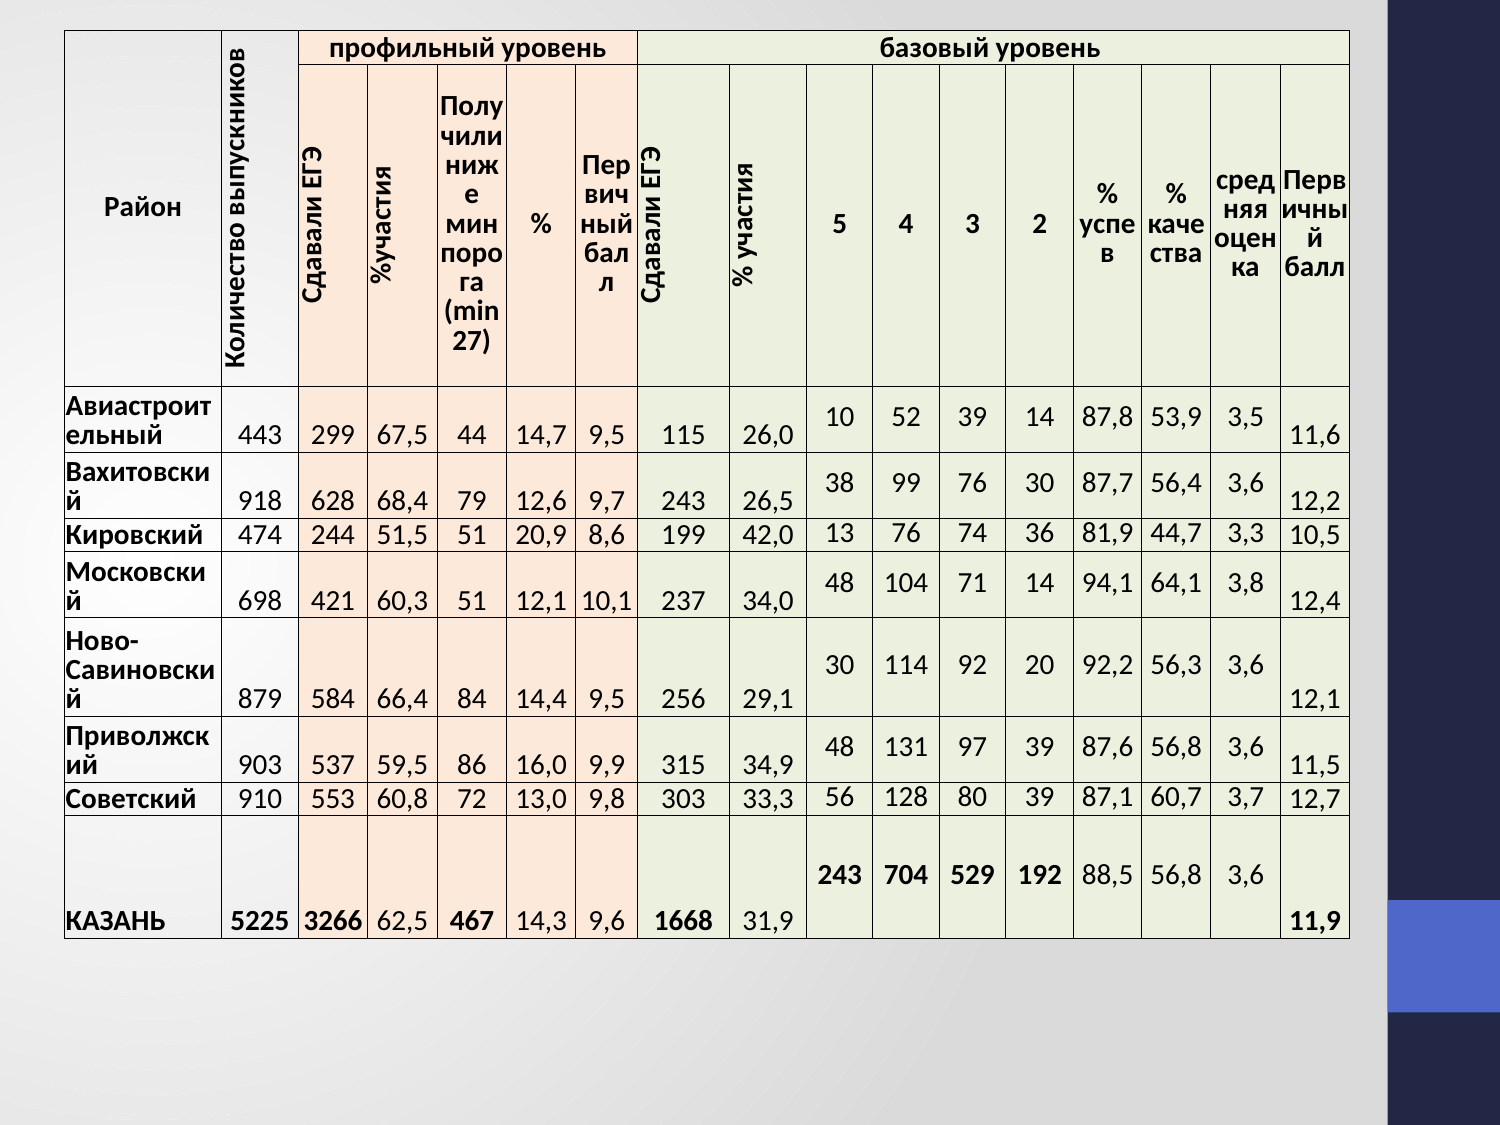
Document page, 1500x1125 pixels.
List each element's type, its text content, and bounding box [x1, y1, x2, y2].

table_cell 1668 [638, 816, 729, 938]
table_cell 421 [299, 552, 367, 617]
table_cell 51 [438, 552, 506, 617]
table_cell 704 [873, 816, 939, 938]
table_cell 3,6 [1211, 453, 1280, 518]
table_cell 81,9 [1074, 519, 1141, 551]
table_cell 20,9 [507, 519, 575, 551]
table_cell 131 [873, 717, 939, 782]
table_cell % успев [1074, 65, 1141, 386]
table_cell 39 [1006, 783, 1073, 815]
table_cell 42,0 [730, 519, 806, 551]
table_cell 243 [638, 453, 729, 518]
table_cell 36 [1006, 519, 1073, 551]
table_cell 29,1 [730, 618, 806, 716]
table_cell Вахитовский [65, 453, 221, 518]
table_cell 97 [940, 717, 1005, 782]
table_cell 467 [438, 816, 506, 938]
table_cell 12,7 [1281, 783, 1349, 815]
table_cell 114 [873, 618, 939, 716]
table_cell 9,9 [576, 717, 637, 782]
table_cell 9,6 [576, 816, 637, 938]
table_cell 31,9 [730, 816, 806, 938]
table_cell 3,5 [1211, 387, 1280, 452]
table_cell 115 [638, 387, 729, 452]
table_cell 584 [299, 618, 367, 716]
table_cell 66,4 [368, 618, 437, 716]
table_cell 92,2 [1074, 618, 1141, 716]
table_cell 13 [807, 519, 872, 551]
table_cell 11,6 [1281, 387, 1349, 452]
table_cell 3266 [299, 816, 367, 938]
table_cell 474 [222, 519, 298, 551]
table_cell % [507, 65, 575, 386]
table_cell 2 [1006, 65, 1073, 386]
table_cell 903 [222, 717, 298, 782]
table_cell 11,9 [1281, 816, 1349, 938]
table_cell 52 [873, 387, 939, 452]
table_cell 26,5 [730, 453, 806, 518]
table_cell 3,3 [1211, 519, 1280, 551]
table_cell 30 [1006, 453, 1073, 518]
table_cell 64,1 [1142, 552, 1210, 617]
table_cell Советский [65, 783, 221, 815]
table_cell 76 [873, 519, 939, 551]
table_header профильный уровень [299, 31, 637, 64]
table_cell 60,3 [368, 552, 437, 617]
table_cell 315 [638, 717, 729, 782]
table_cell 56,3 [1142, 618, 1210, 716]
table_cell 8,6 [576, 519, 637, 551]
table_cell 92 [940, 618, 1005, 716]
table_cell 48 [807, 717, 872, 782]
table_cell 10,1 [576, 552, 637, 617]
table_cell 56,8 [1142, 816, 1210, 938]
table_cell 9,8 [576, 783, 637, 815]
table_cell 56 [807, 783, 872, 815]
table_cell 10 [807, 387, 872, 452]
table_cell 14 [1006, 387, 1073, 452]
table_cell 3,8 [1211, 552, 1280, 617]
table_cell 628 [299, 453, 367, 518]
table_cell 87,1 [1074, 783, 1141, 815]
table_cell 76 [940, 453, 1005, 518]
table_cell 99 [873, 453, 939, 518]
table_cell 244 [299, 519, 367, 551]
table_header Количество выпускников [222, 31, 298, 386]
table_cell 553 [299, 783, 367, 815]
table_cell 3,6 [1211, 816, 1280, 938]
table_cell 3,6 [1211, 618, 1280, 716]
table_cell 9,5 [576, 387, 637, 452]
table_cell 918 [222, 453, 298, 518]
table_cell 56,8 [1142, 717, 1210, 782]
table_cell 30 [807, 618, 872, 716]
table_cell 13,0 [507, 783, 575, 815]
table_cell Ново-Савиновский [65, 618, 221, 716]
table_cell 879 [222, 618, 298, 716]
table_cell Сдавали ЕГЭ [638, 65, 729, 386]
table_cell 94,1 [1074, 552, 1141, 617]
table_cell 39 [940, 387, 1005, 452]
table_cell % участия [730, 65, 806, 386]
table_cell 9,7 [576, 453, 637, 518]
table_cell 34,0 [730, 552, 806, 617]
table_cell 56,4 [1142, 453, 1210, 518]
table_cell 3 [940, 65, 1005, 386]
table_cell 443 [222, 387, 298, 452]
table_cell 14,3 [507, 816, 575, 938]
table_cell 3,6 [1211, 717, 1280, 782]
table_cell Первичный балл [576, 65, 637, 386]
table_cell 910 [222, 783, 298, 815]
table_cell 72 [438, 783, 506, 815]
table_cell 88,5 [1074, 816, 1141, 938]
table_cell 12,1 [507, 552, 575, 617]
table_cell 128 [873, 783, 939, 815]
table_cell 87,6 [1074, 717, 1141, 782]
table_cell 537 [299, 717, 367, 782]
table_cell КАЗАНЬ [65, 816, 221, 938]
table_cell средняя оценка [1211, 65, 1280, 386]
table_cell 74 [940, 519, 1005, 551]
table_cell 4 [873, 65, 939, 386]
table_cell 16,0 [507, 717, 575, 782]
table_cell 68,4 [368, 453, 437, 518]
table_cell 60,7 [1142, 783, 1210, 815]
table_cell 20 [1006, 618, 1073, 716]
table_cell 87,7 [1074, 453, 1141, 518]
table_cell 87,8 [1074, 387, 1141, 452]
table_cell 9,5 [576, 618, 637, 716]
table_cell 38 [807, 453, 872, 518]
table_cell 3,7 [1211, 783, 1280, 815]
table_cell 237 [638, 552, 729, 617]
table_cell 44,7 [1142, 519, 1210, 551]
table_cell 243 [807, 816, 872, 938]
table_cell 12,6 [507, 453, 575, 518]
table_cell 14,7 [507, 387, 575, 452]
table_cell 26,0 [730, 387, 806, 452]
table_cell 199 [638, 519, 729, 551]
table_cell 12,1 [1281, 618, 1349, 716]
table_cell % качества [1142, 65, 1210, 386]
table_cell 256 [638, 618, 729, 716]
table_cell 10,5 [1281, 519, 1349, 551]
table_cell 59,5 [368, 717, 437, 782]
table_cell 86 [438, 717, 506, 782]
table_cell 79 [438, 453, 506, 518]
table_cell 80 [940, 783, 1005, 815]
table_cell Сдавали ЕГЭ [299, 65, 367, 386]
table_cell 12,4 [1281, 552, 1349, 617]
table_cell 84 [438, 618, 506, 716]
table_cell %участия [368, 65, 437, 386]
table_cell 5 [807, 65, 872, 386]
table_cell Московский [65, 552, 221, 617]
table_cell 39 [1006, 717, 1073, 782]
table_cell 53,9 [1142, 387, 1210, 452]
table_cell 34,9 [730, 717, 806, 782]
table_cell 44 [438, 387, 506, 452]
table_cell 67,5 [368, 387, 437, 452]
table_header Район [65, 31, 221, 386]
table_cell Кировский [65, 519, 221, 551]
table_cell 11,5 [1281, 717, 1349, 782]
table_cell 5225 [222, 816, 298, 938]
table_cell 529 [940, 816, 1005, 938]
table_cell 698 [222, 552, 298, 617]
table_cell Авиастроительный [65, 387, 221, 452]
table_cell 12,2 [1281, 453, 1349, 518]
table_cell 14 [1006, 552, 1073, 617]
table_cell 14,4 [507, 618, 575, 716]
table_cell Приволжский [65, 717, 221, 782]
table_cell 51,5 [368, 519, 437, 551]
table_cell 48 [807, 552, 872, 617]
table_cell 51 [438, 519, 506, 551]
table_cell 104 [873, 552, 939, 617]
table_cell 60,8 [368, 783, 437, 815]
table_cell 71 [940, 552, 1005, 617]
table_header базовый уровень [638, 31, 1349, 64]
table_cell 62,5 [368, 816, 437, 938]
table_cell Первичный балл [1281, 65, 1349, 386]
table_cell 33,3 [730, 783, 806, 815]
table_cell 303 [638, 783, 729, 815]
table_cell 299 [299, 387, 367, 452]
table_cell Получили ниже мин порога (min 27) [438, 65, 506, 386]
table_cell 192 [1006, 816, 1073, 938]
